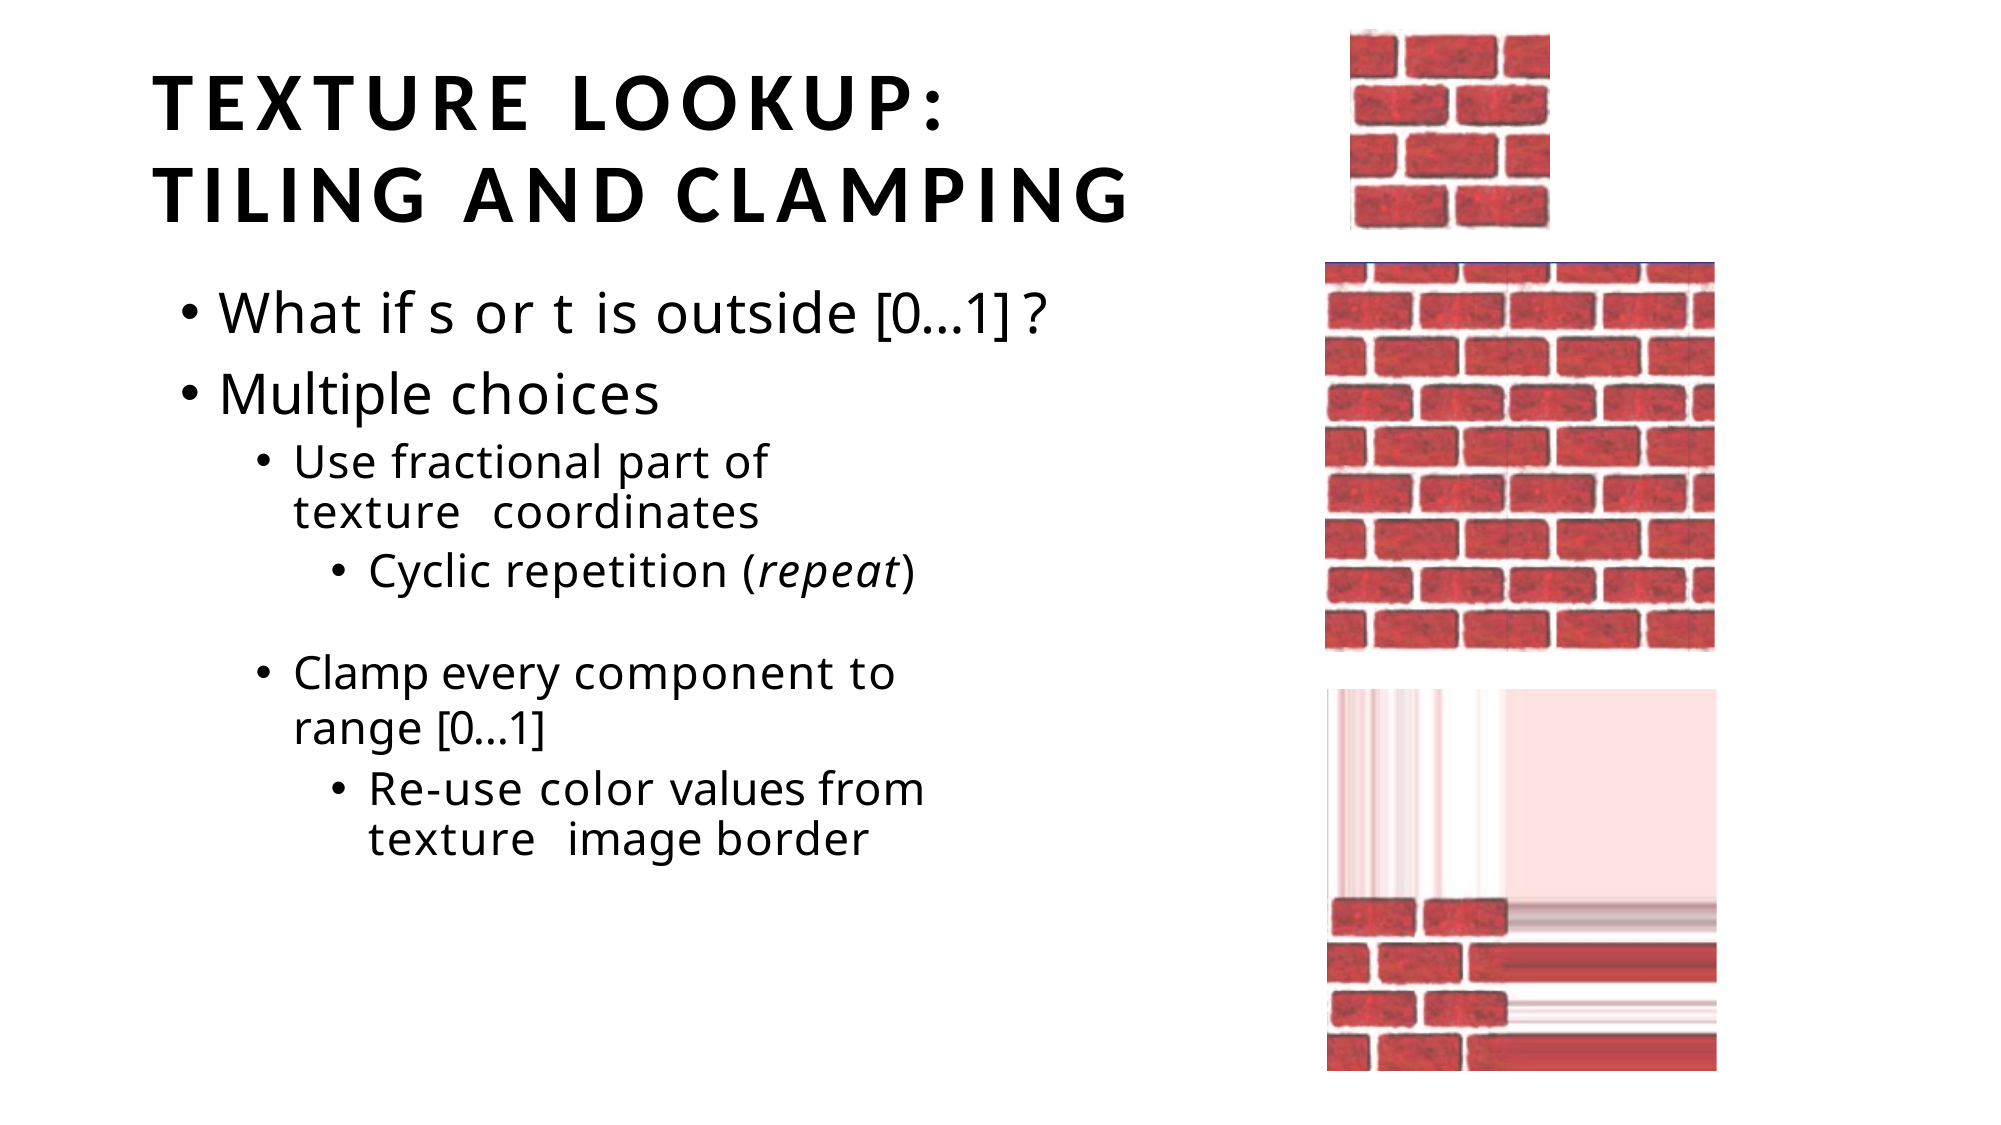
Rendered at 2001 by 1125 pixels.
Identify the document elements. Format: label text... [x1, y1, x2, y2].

text_box [1327, 689, 1717, 1071]
text_box What if s or t is outside [0…1] ? Multiple choices Use fractional part of texture coordinates Cyclic repetition (repeat) Clamp every component to range [0…1] Re-use color values from texture image border [178, 277, 1131, 865]
text_box [1325, 262, 1715, 653]
text_box [1350, 29, 1550, 230]
title TEXTURE LOOKUP: TILING AND CLAMPING [150, 55, 1141, 244]
